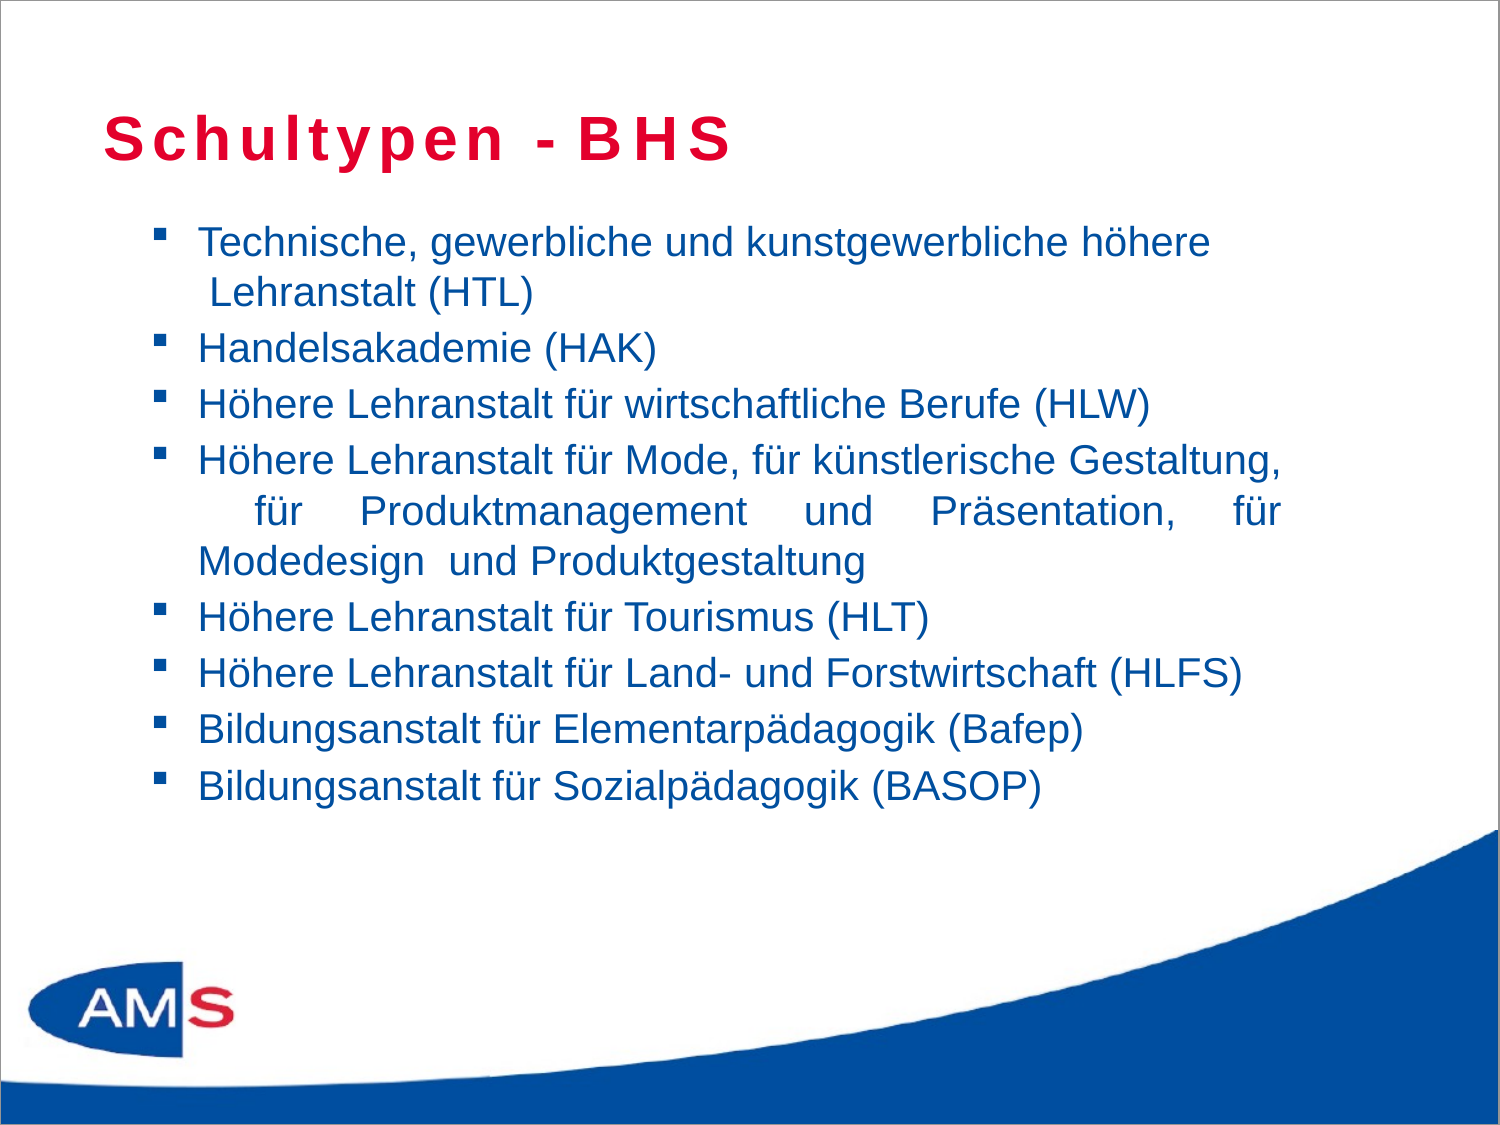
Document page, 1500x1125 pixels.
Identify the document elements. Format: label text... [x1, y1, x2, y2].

title Schultypen - BHS [101, 96, 744, 287]
text_box Technische, gewerbliche und kunstgewerbliche höhere Lehranstalt (HTL) Handelsakademie (HAK) Höhere Lehranstalt für wirtschaftliche Berufe (HLW) Höhere Lehranstalt für Mode, für künstlerische Gestaltung, für Produktmanagement und Präsentation, für Modedesign und Produktgestaltung Höhere Lehranstalt für Tourismus (HLT) Höhere Lehranstalt für Land- und Forstwirtschaft (HLFS) Bildungsanstalt für Elementarpädagogik (Bafep) Bildungsanstalt für Sozialpädagogik (BASOP) [148, 212, 1283, 809]
picture [1, 830, 1498, 1124]
